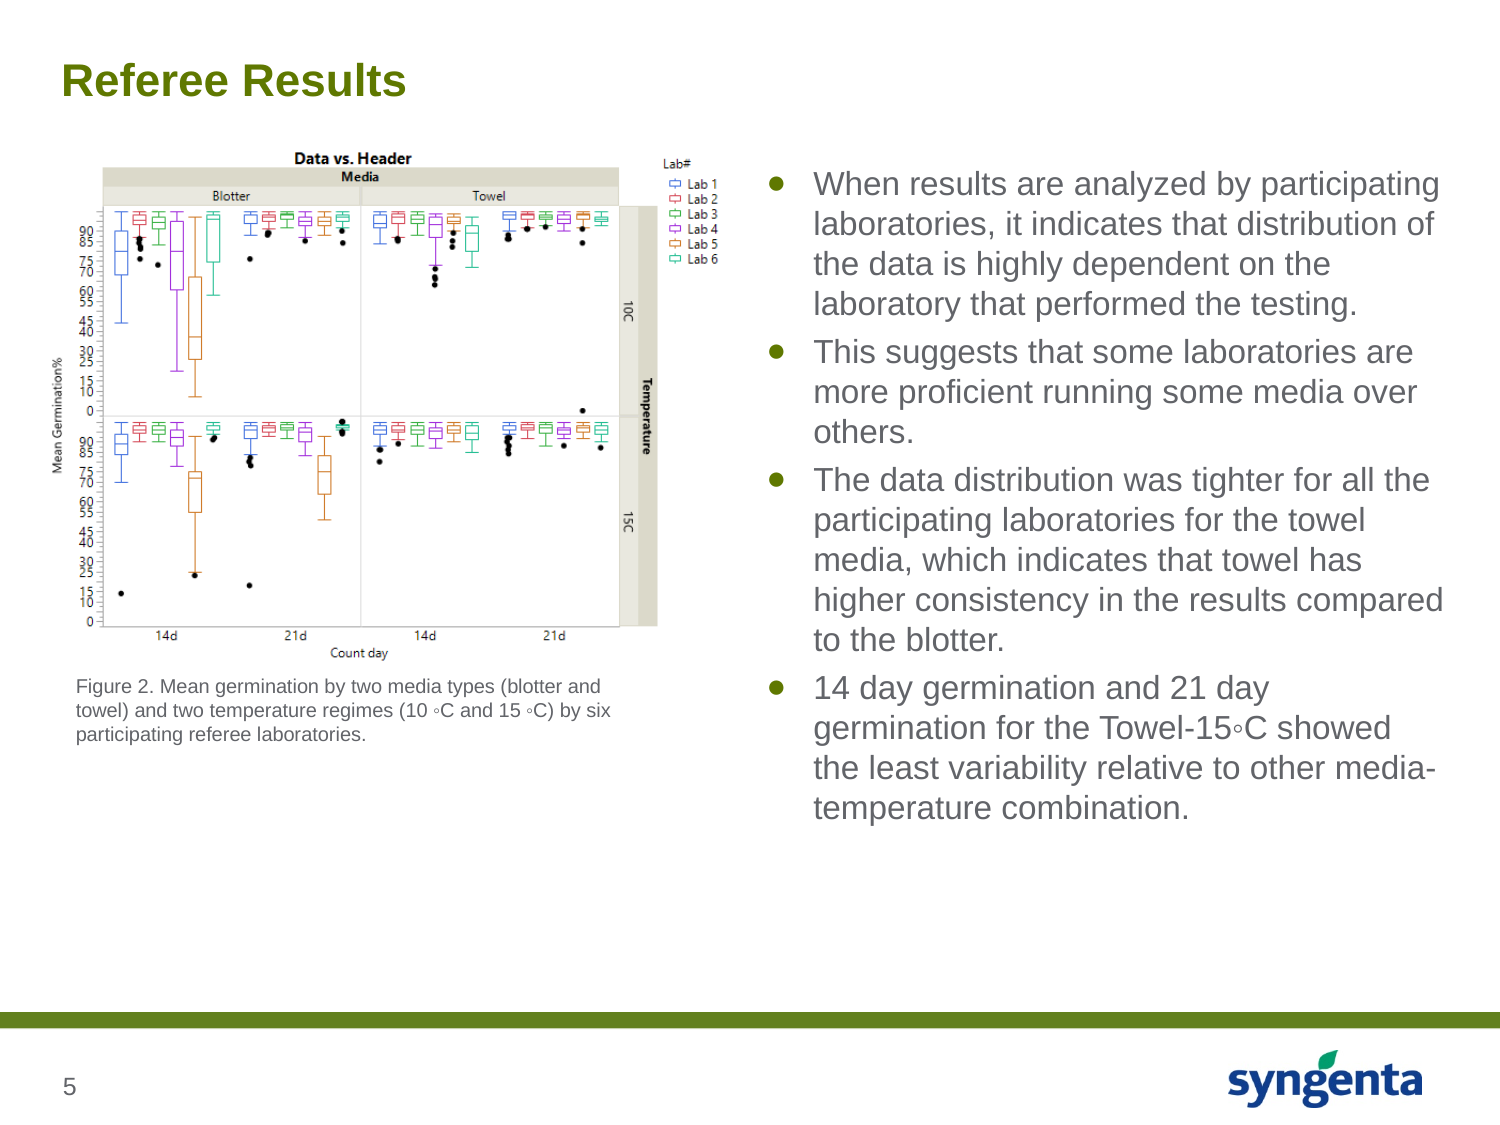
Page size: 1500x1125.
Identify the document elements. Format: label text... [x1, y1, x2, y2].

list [45, 146, 742, 667]
title Referee Results [60, 14, 1449, 149]
text_box Figure 2. Mean germination by two media types (blotter and towel) and two temperature regimes (10 ◦C and 15 ◦C) by six participating referee laboratories. [61, 674, 674, 755]
picture [0, 1012, 1500, 1125]
list When results are analyzed by participating laboratories, it indicates that distribution of the data is highly dependent on the laboratory that performed the testing. This suggests that some laboratories are more proficient running some media over others. The data distribution was tighter for all the participating laboratories for the towel media, which indicates that towel has higher consistency in the results compared to the blotter. 14 day germination and 21 day germination for the Towel-15◦C showed the least variability relative to other media-temperature combination. [766, 162, 1449, 988]
